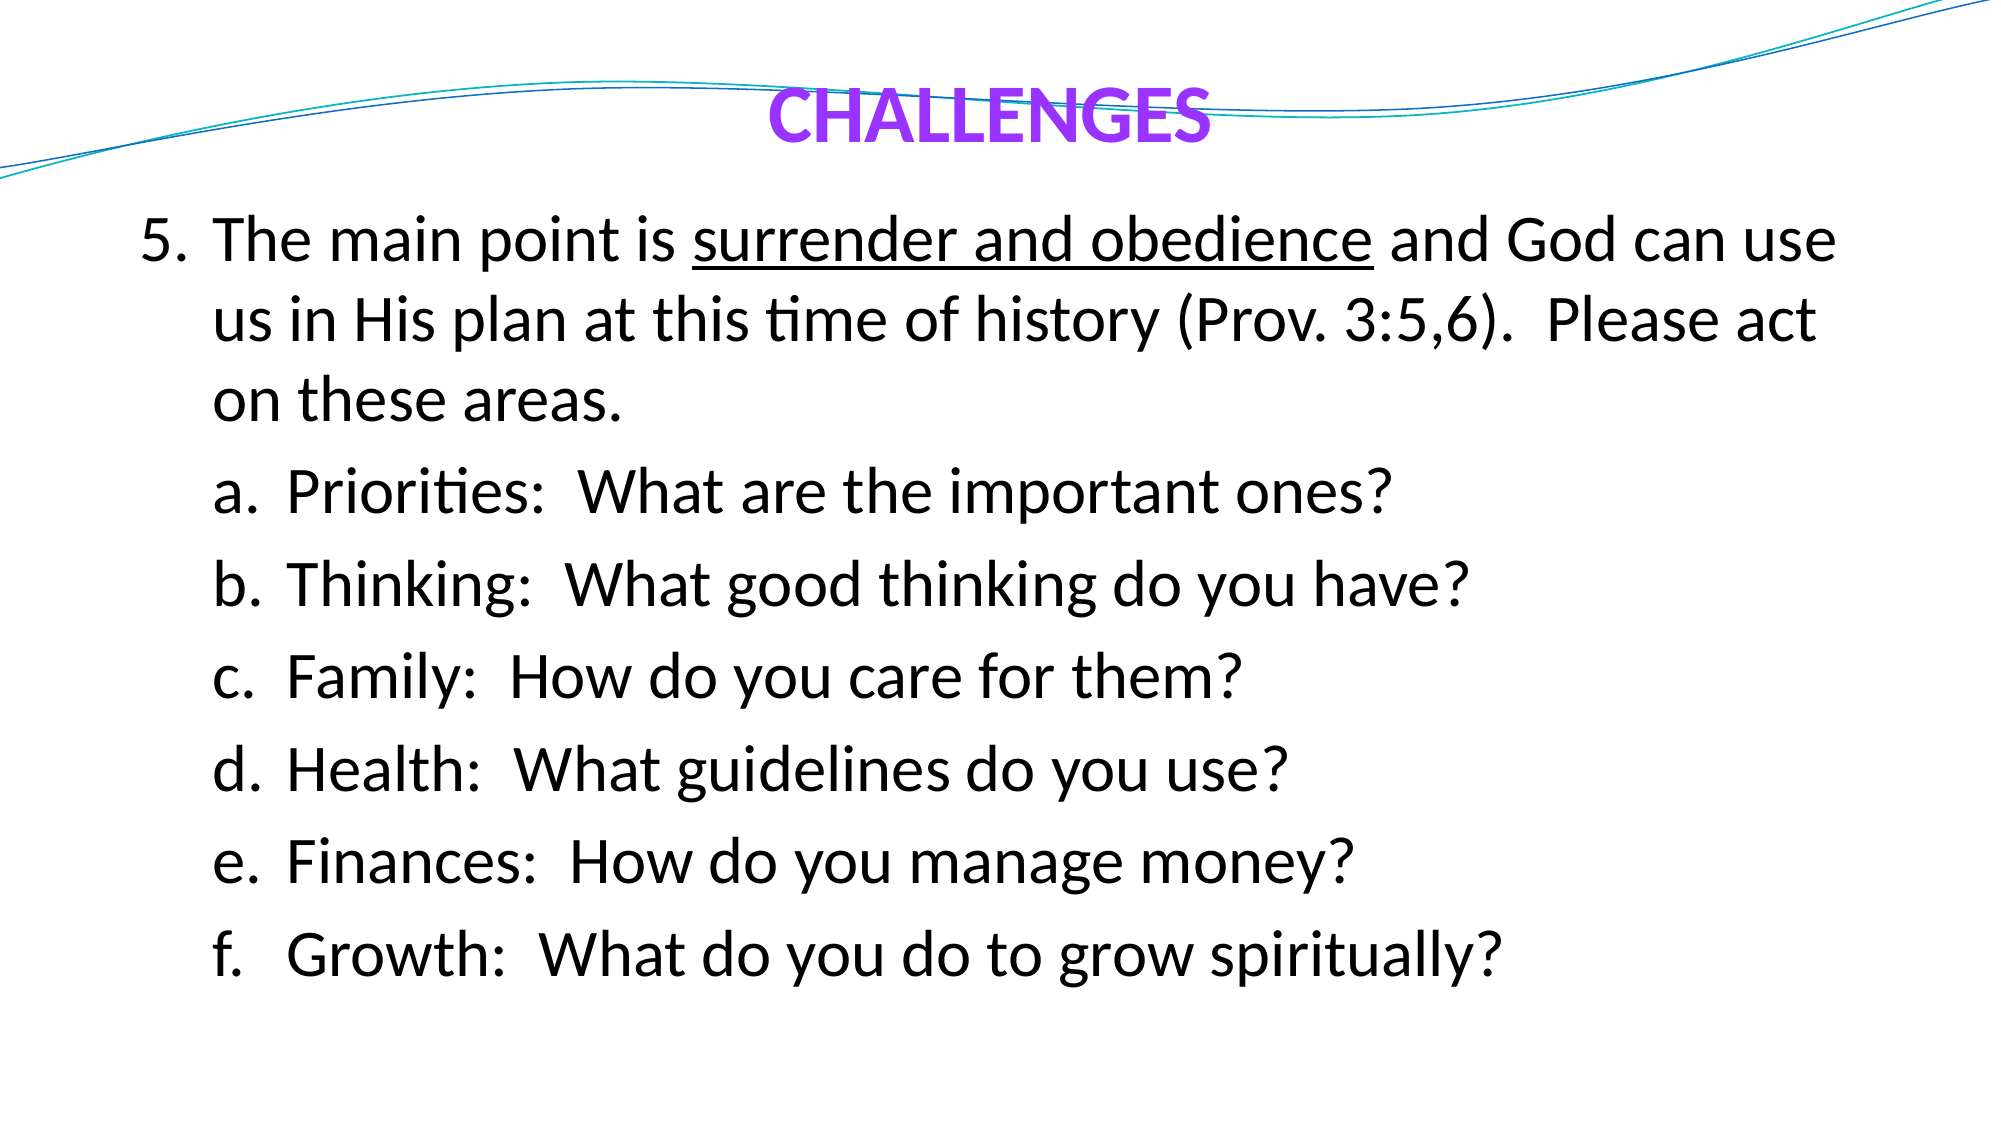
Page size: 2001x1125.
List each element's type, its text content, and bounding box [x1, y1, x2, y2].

list 5. The main point is surrender and obedience and God can use us in His plan at this time of history (Prov. 3:5,6). Please act on these areas. a. Priorities: What are the important ones? b. Thinking: What good thinking do you have? c. Family: How do you care for them? d. Health: What guidelines do you use? e. Finances: How do you manage money? f. Growth: What do you do to grow spiritually? [125, 187, 1900, 963]
text_box CHALLENGES [0, 37, 2000, 160]
